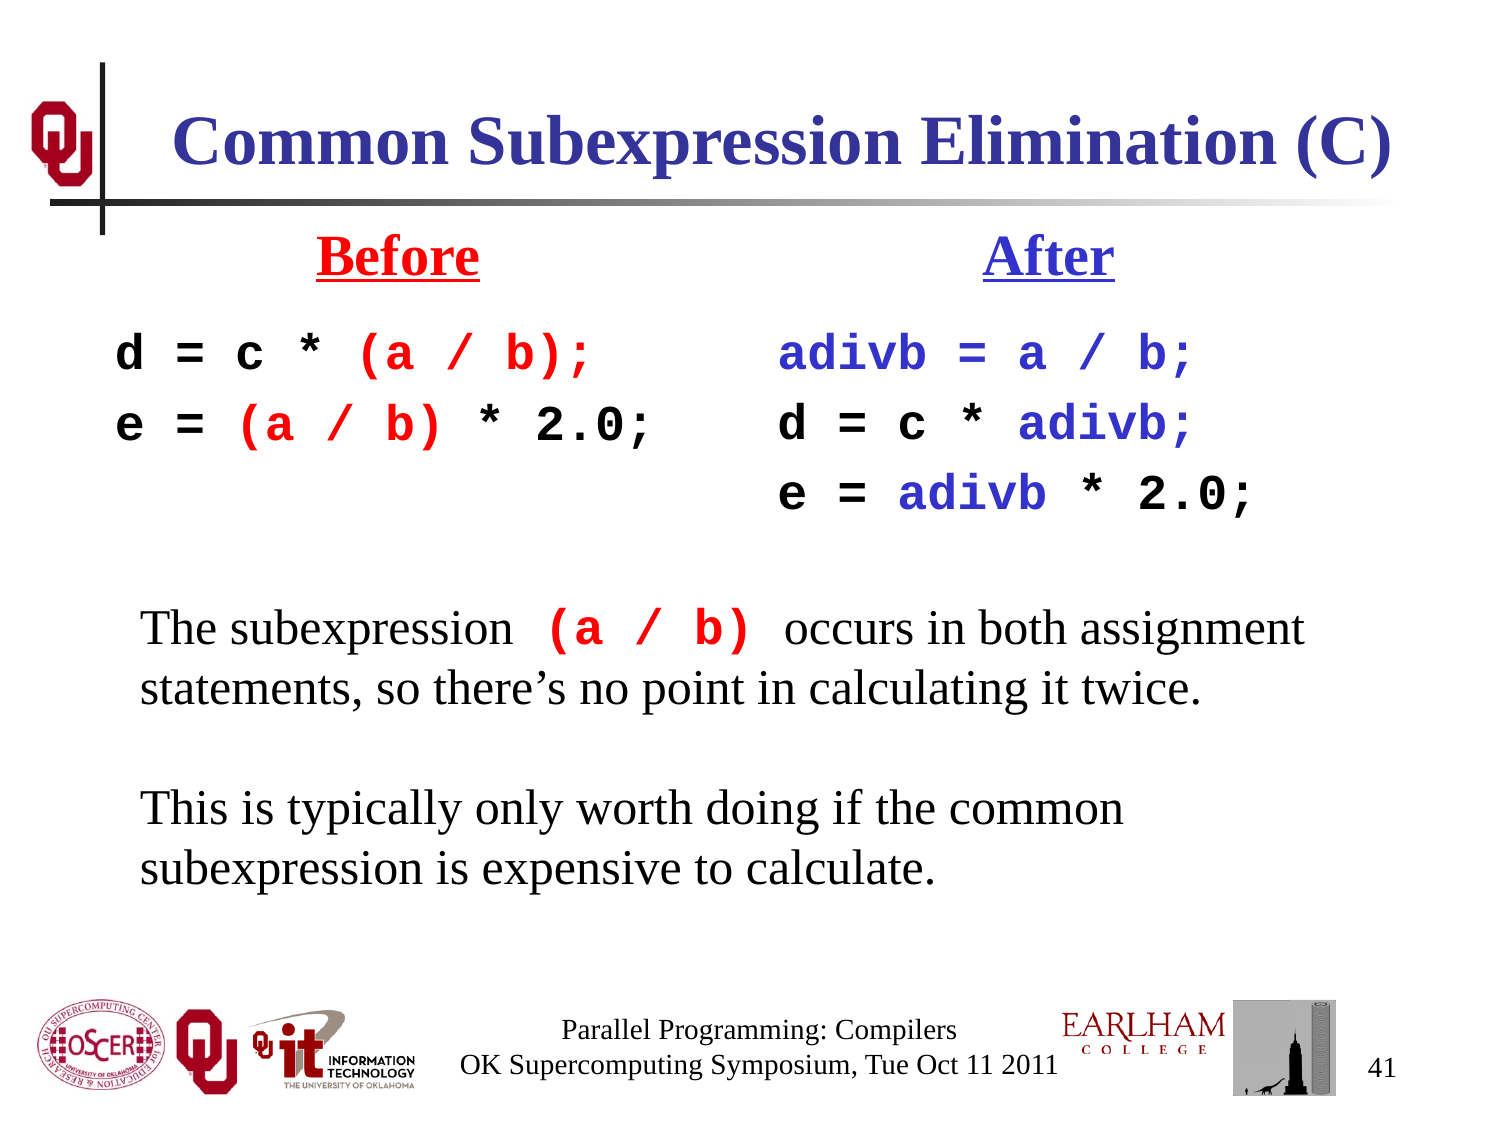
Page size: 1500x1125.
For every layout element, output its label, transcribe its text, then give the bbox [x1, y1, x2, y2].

picture [1241, 1091, 1336, 1096]
slide_number 41 [1199, 1015, 1413, 1091]
text_box The subexpression (a / b) occurs in both assignment statements, so there’s no point in calculating it twice. This is typically only worth doing if the common subexpression is expensive to calculate. [125, 587, 1378, 903]
picture [37, 999, 165, 1090]
picture [1088, 1012, 1225, 1054]
text_box After [968, 209, 1131, 295]
footer Parallel Programming: Compilers OK Supercomputing Symposium, Tue Oct 11 2011 [431, 1012, 1088, 1088]
picture [174, 999, 425, 1099]
text_box Before [301, 209, 495, 295]
title Common Subexpression Elimination (C) [124, 74, 1442, 187]
picture [29, 99, 94, 189]
picture [1293, 1000, 1336, 1015]
text_box adivb = a / b; d = c * adivb; e = adivb * 2.0; [762, 312, 1400, 613]
list d = c * (a / b); e = (a / b) * 2.0; [99, 312, 726, 513]
